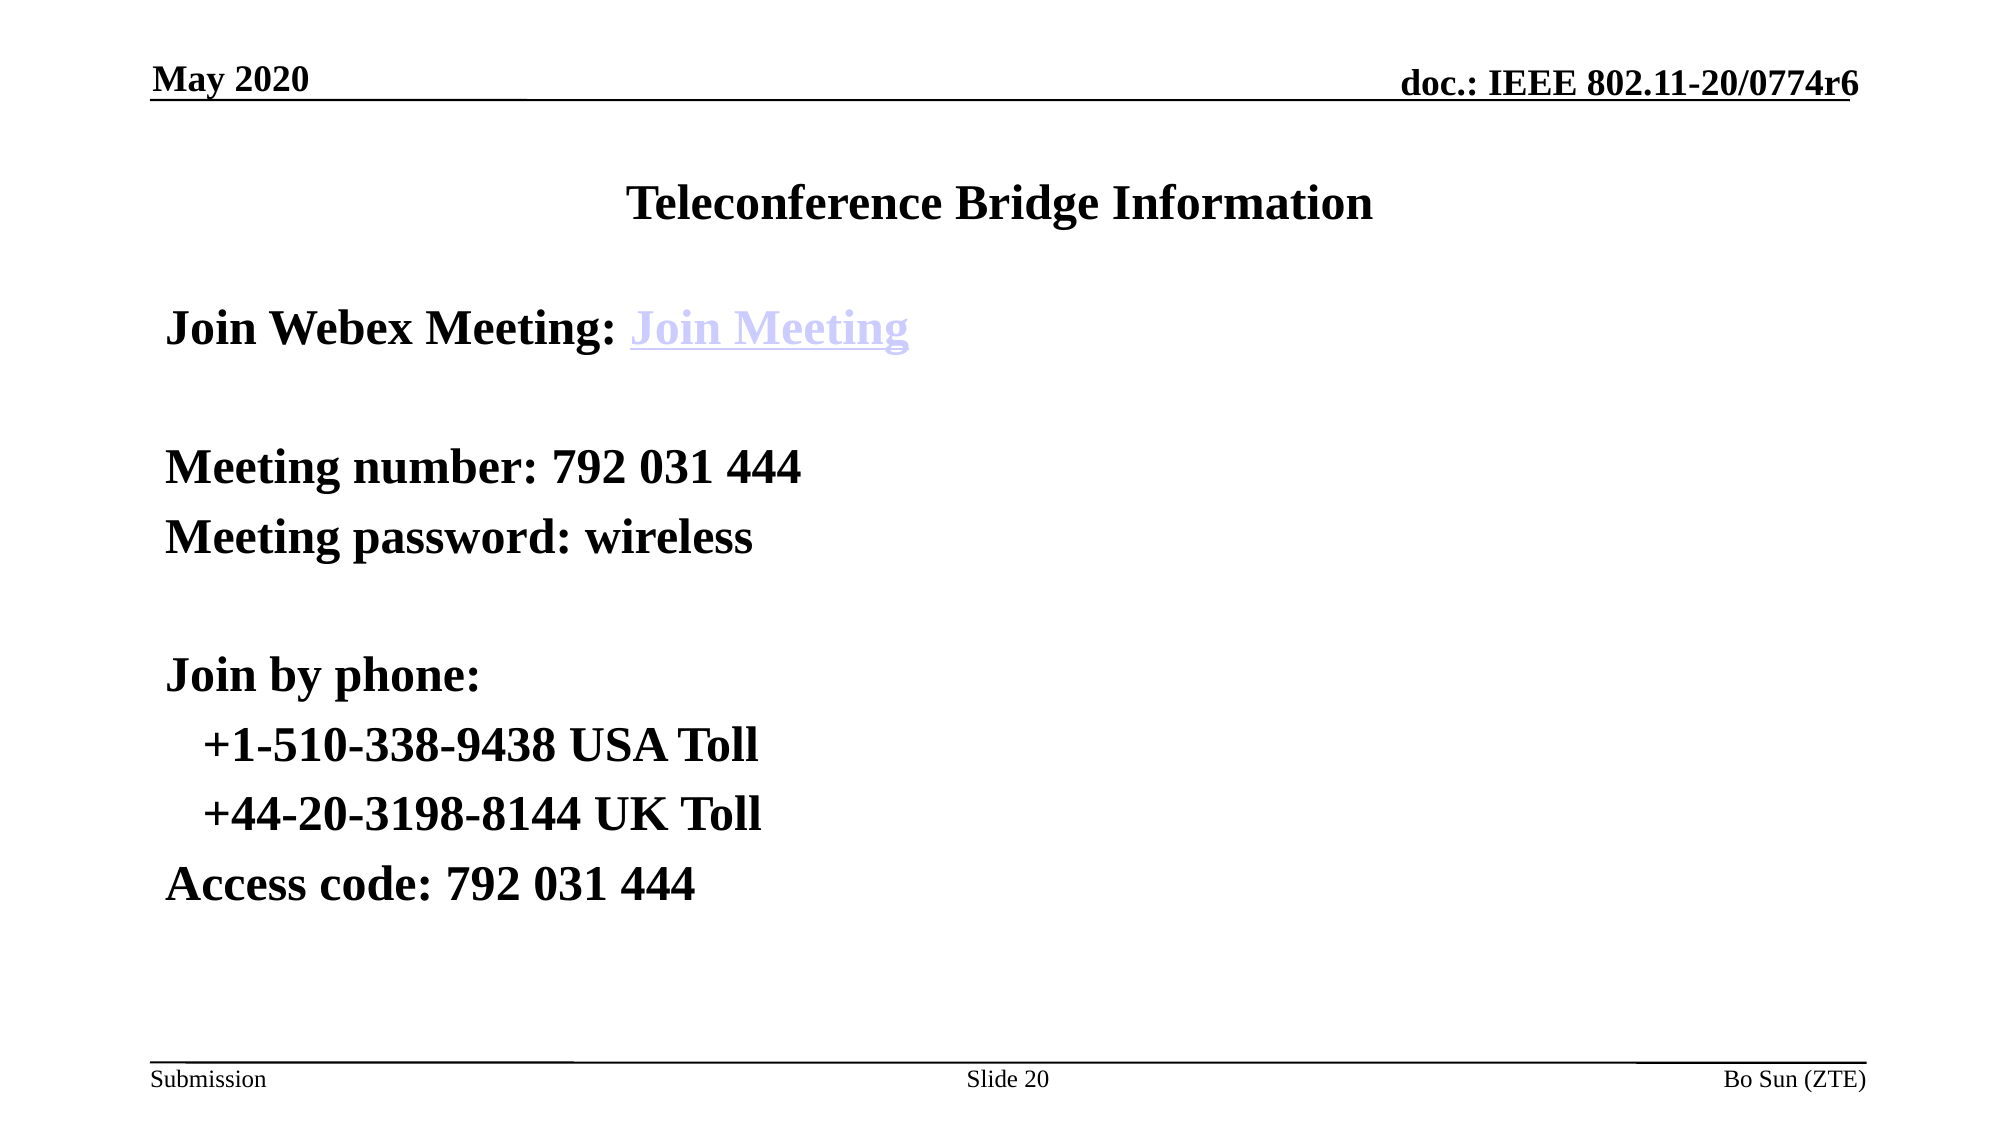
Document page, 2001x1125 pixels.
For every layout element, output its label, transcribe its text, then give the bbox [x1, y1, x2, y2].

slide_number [152, 54, 563, 100]
slide_number Slide [949, 1061, 1067, 1123]
title Teleconference Bridge Information [149, 112, 1850, 287]
list Join Webex Meeting: Join Meeting Meeting number: 792 031 444 Meeting password: wireless Join by phone: +1-510-338-9438 USA Toll +44-20-3198-8144 UK Toll Access code: 792 031 444 [149, 287, 1850, 1021]
footer Bo Sun (ZTE) [1169, 1061, 1867, 1093]
